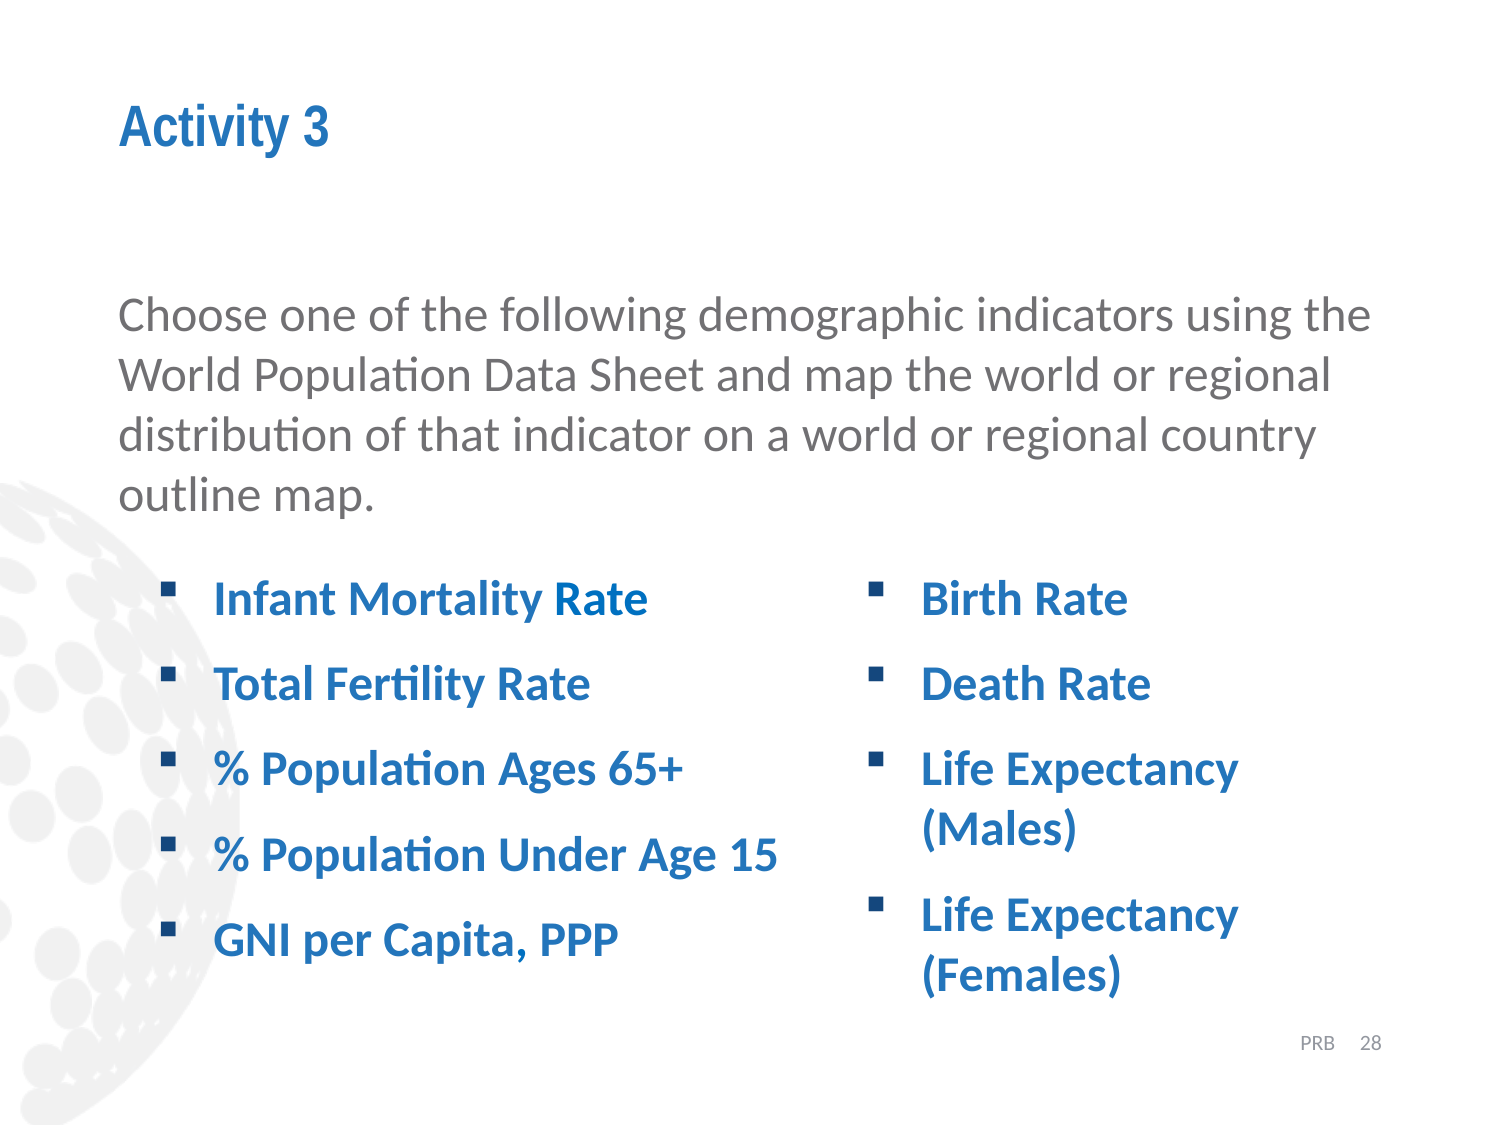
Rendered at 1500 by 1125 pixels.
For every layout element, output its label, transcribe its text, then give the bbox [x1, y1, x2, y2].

text_box Infant Mortality Rate Total Fertility Rate % Population Ages 65+ % Population Under Age 15 GNI per Capita, PPP [142, 558, 829, 1064]
title Activity 3 [103, 59, 1397, 195]
text_box Birth Rate Death Rate Life Expectancy (Males) Life Expectancy (Females) [849, 558, 1375, 1064]
list Choose one of the following demographic indicators using the World Population Data Sheet and map the world or regional distribution of that indicator on a world or regional country outline map. [103, 274, 1397, 563]
